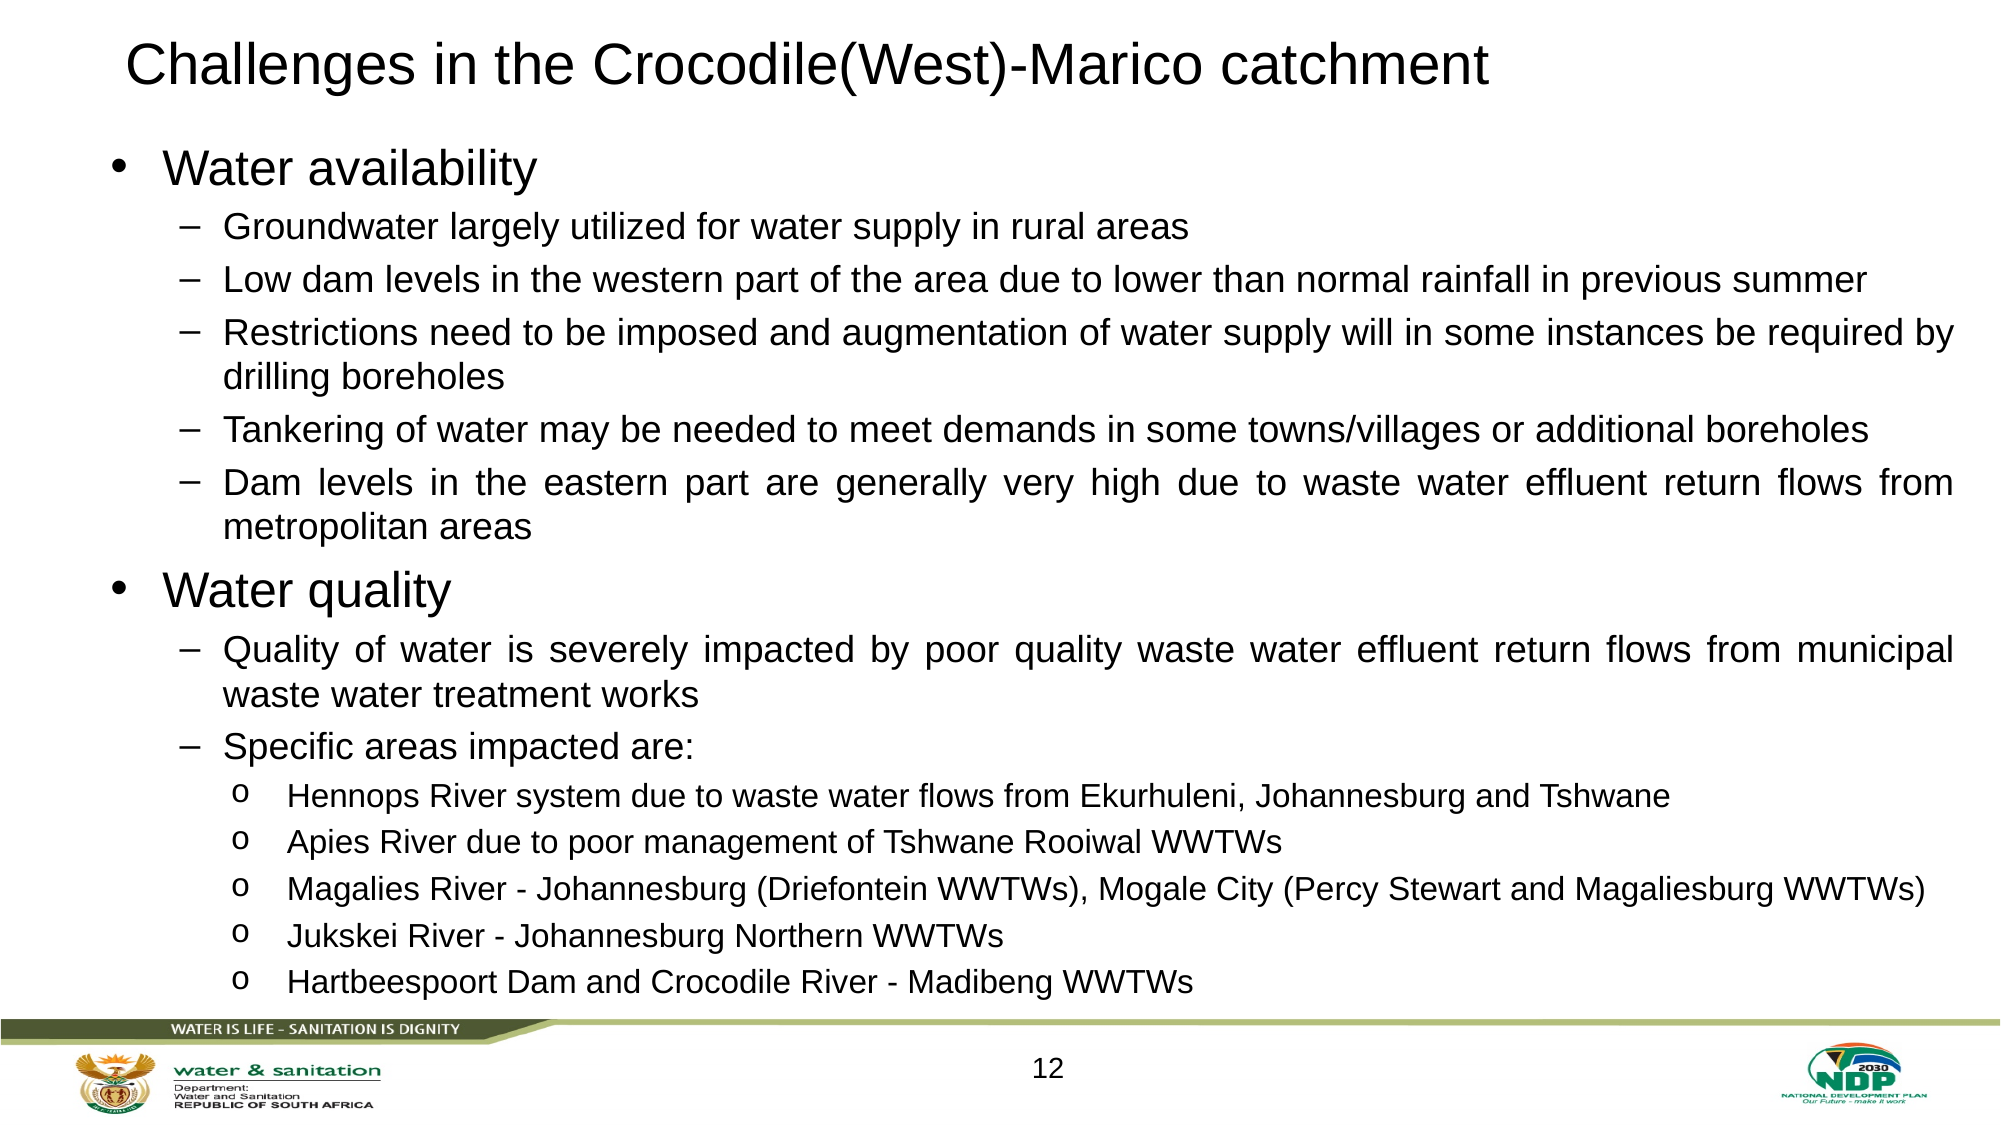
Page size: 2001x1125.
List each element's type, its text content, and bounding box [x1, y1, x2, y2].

slide_number 12 [814, 1042, 1282, 1102]
list Water availability Groundwater largely utilized for water supply in rural areas Low dam levels in the western part of the area due to lower than normal rainfall in previous summer Restrictions need to be imposed and augmentation of water supply will in some instances be required by drilling boreholes Tankering of water may be needed to meet demands in some towns/villages or additional boreholes Dam levels in the eastern part are generally very high due to waste water effluent return flows from metropolitan areas Water quality Quality of water is severely impacted by poor quality waste water effluent return flows from municipal waste water treatment works Specific areas impacted are: Hennops River system due to waste water flows from Ekurhuleni, Johannesburg and Tshwane Apies River due to poor management of Tshwane Rooiwal WWTWs Magalies River - Johannesburg (Driefontein WWTWs), Mogale City (Percy Stewart and Magaliesburg WWTWs) Jukskei River - Johannesburg Northern WWTWs Hartbeespoort Dam and Crocodile River - Madibeng WWTWs [95, 127, 1970, 1022]
picture [0, 1012, 2001, 1125]
title Challenges in the Crocodile(West)-Marico catchment [110, 18, 1913, 127]
